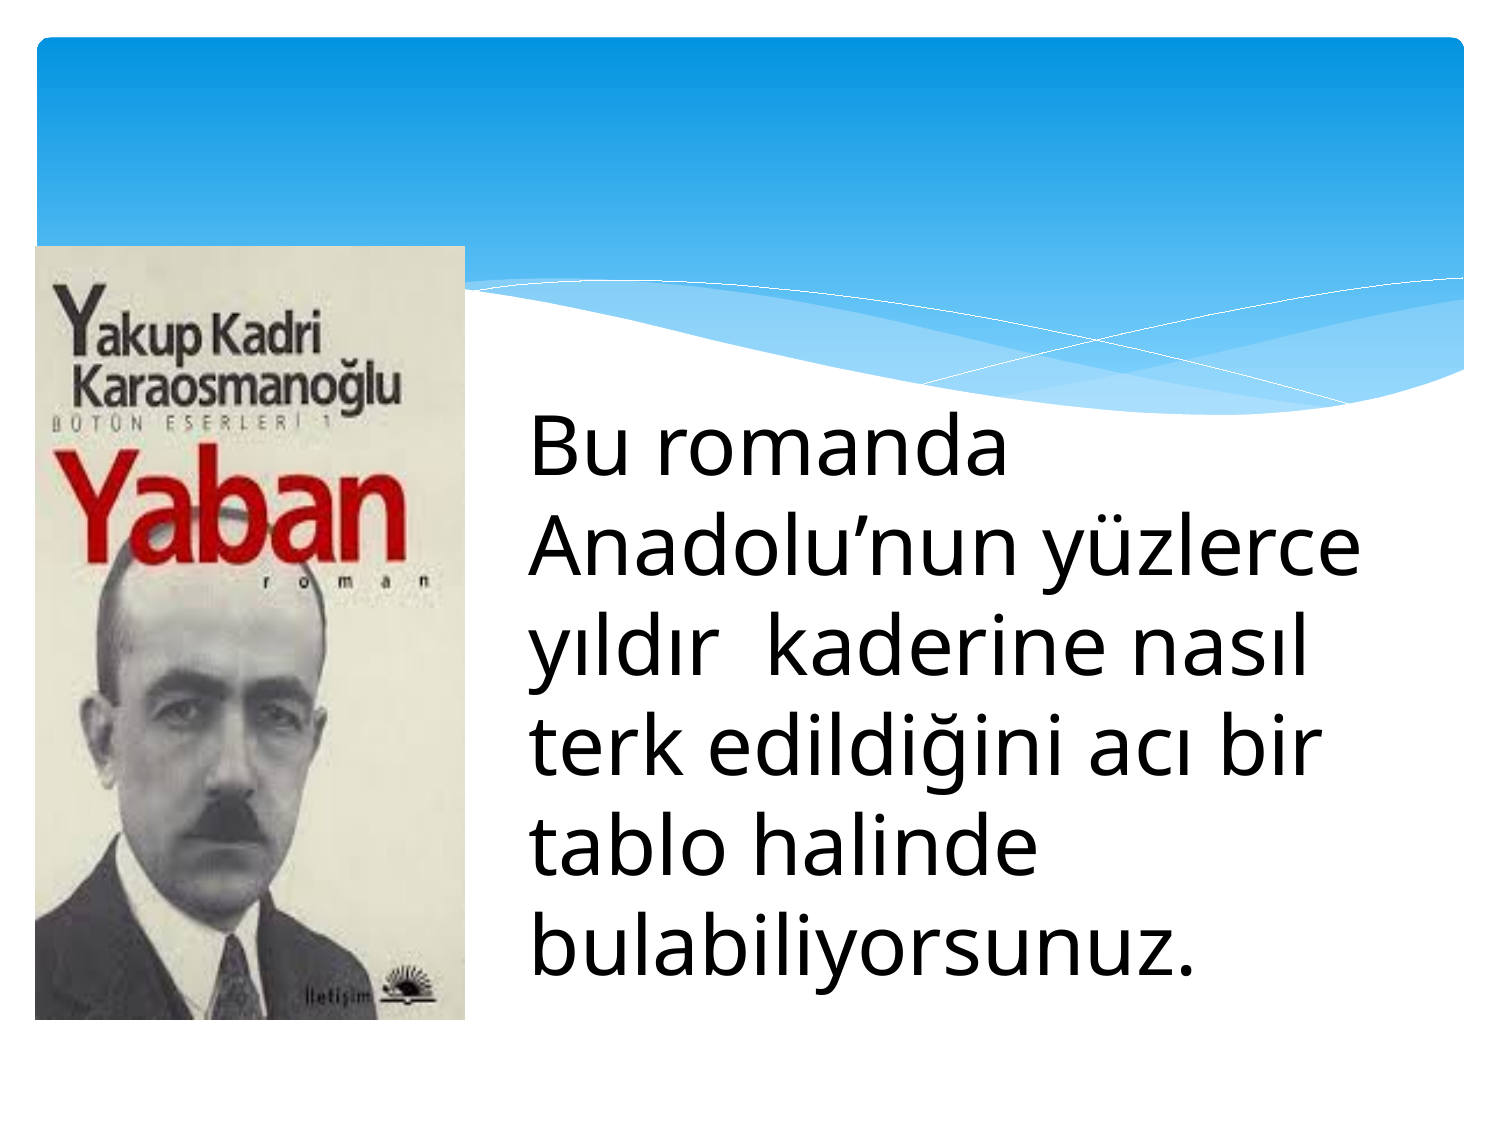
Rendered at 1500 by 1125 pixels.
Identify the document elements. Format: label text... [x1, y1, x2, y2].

picture [34, 245, 465, 1020]
list Bu romanda Anadolu’nun yüzlerce yıldır kaderine nasıl terk edildiğini acı bir tablo halinde bulabiliyorsunuz. [468, 35, 1465, 1005]
